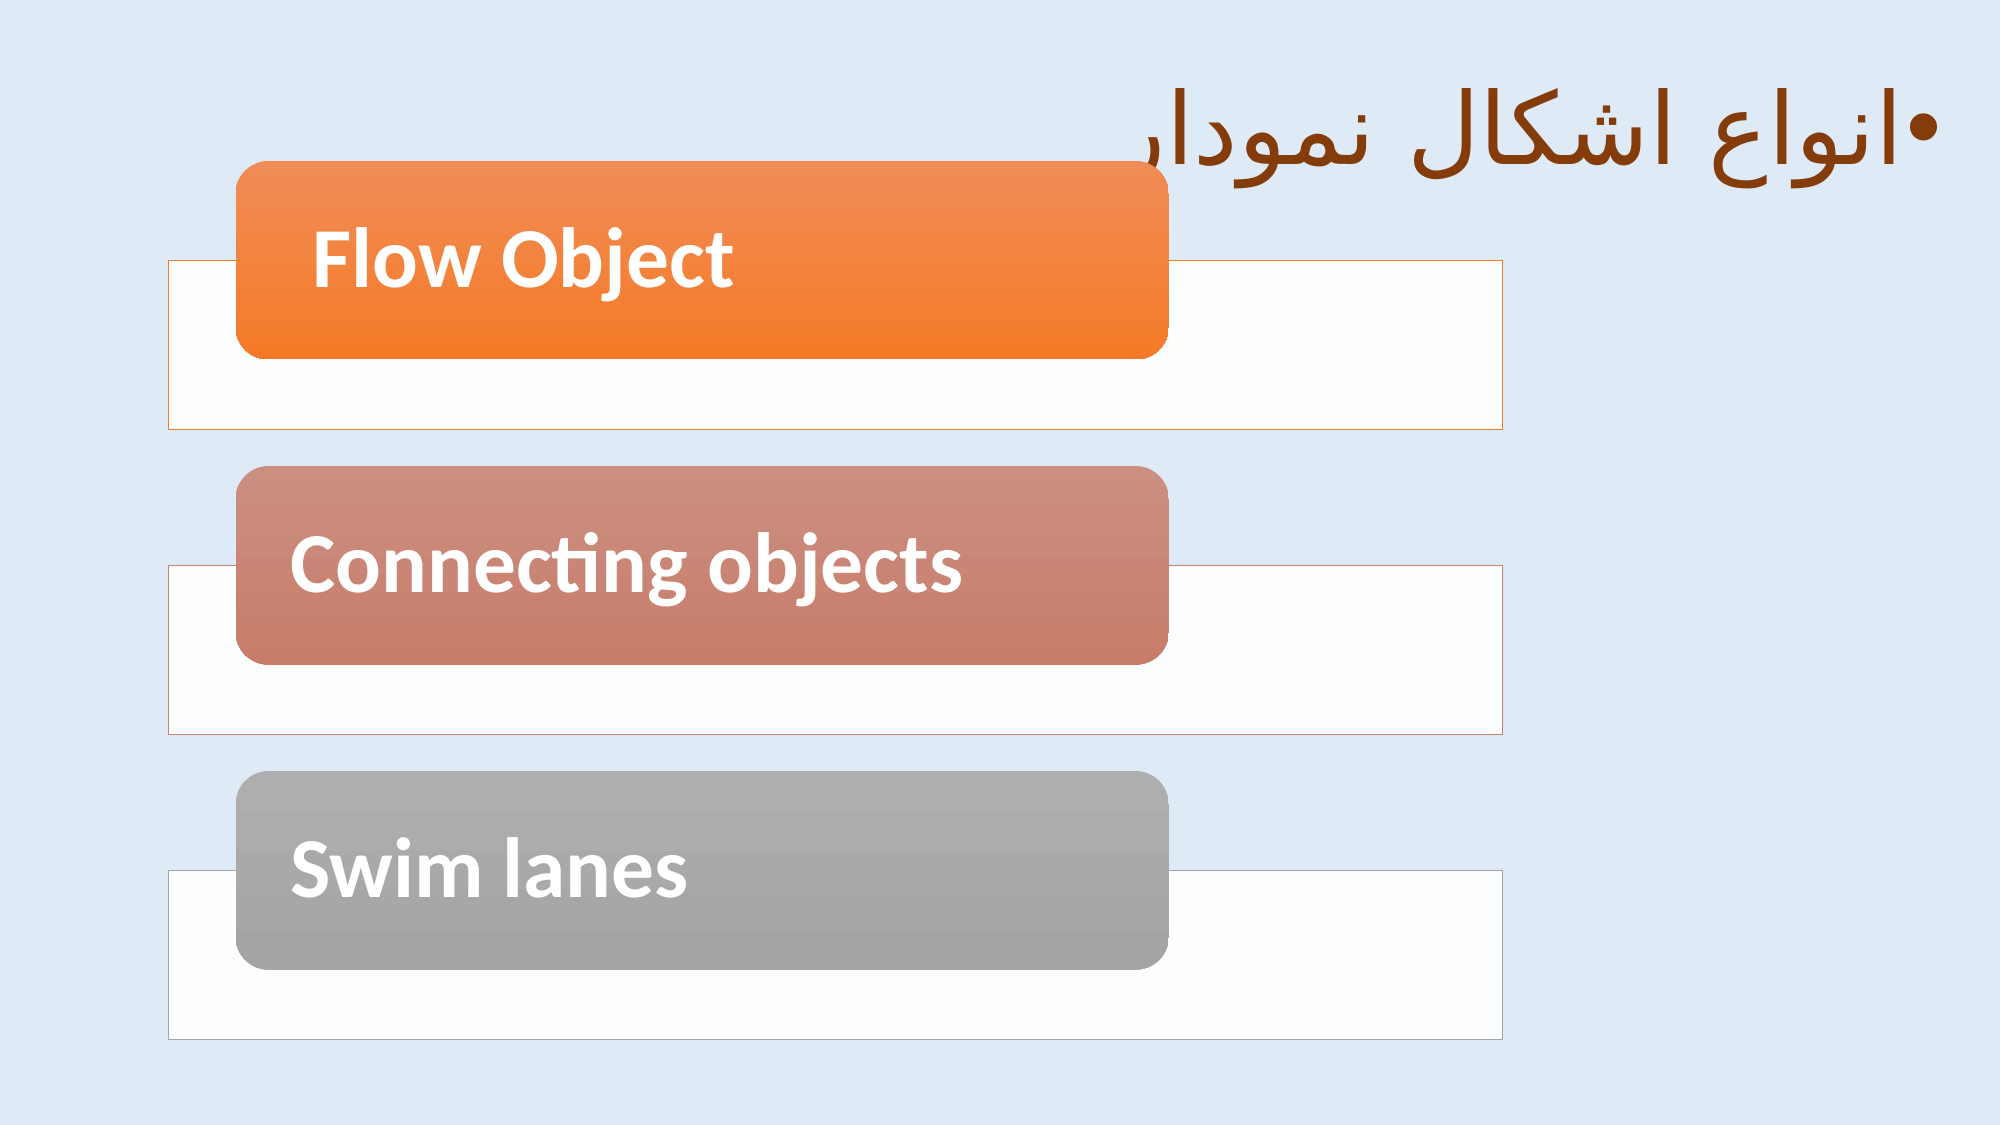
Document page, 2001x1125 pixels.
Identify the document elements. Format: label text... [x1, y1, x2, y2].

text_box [168, 155, 1503, 1045]
list انواع اشکال نمودار [231, 70, 1957, 969]
